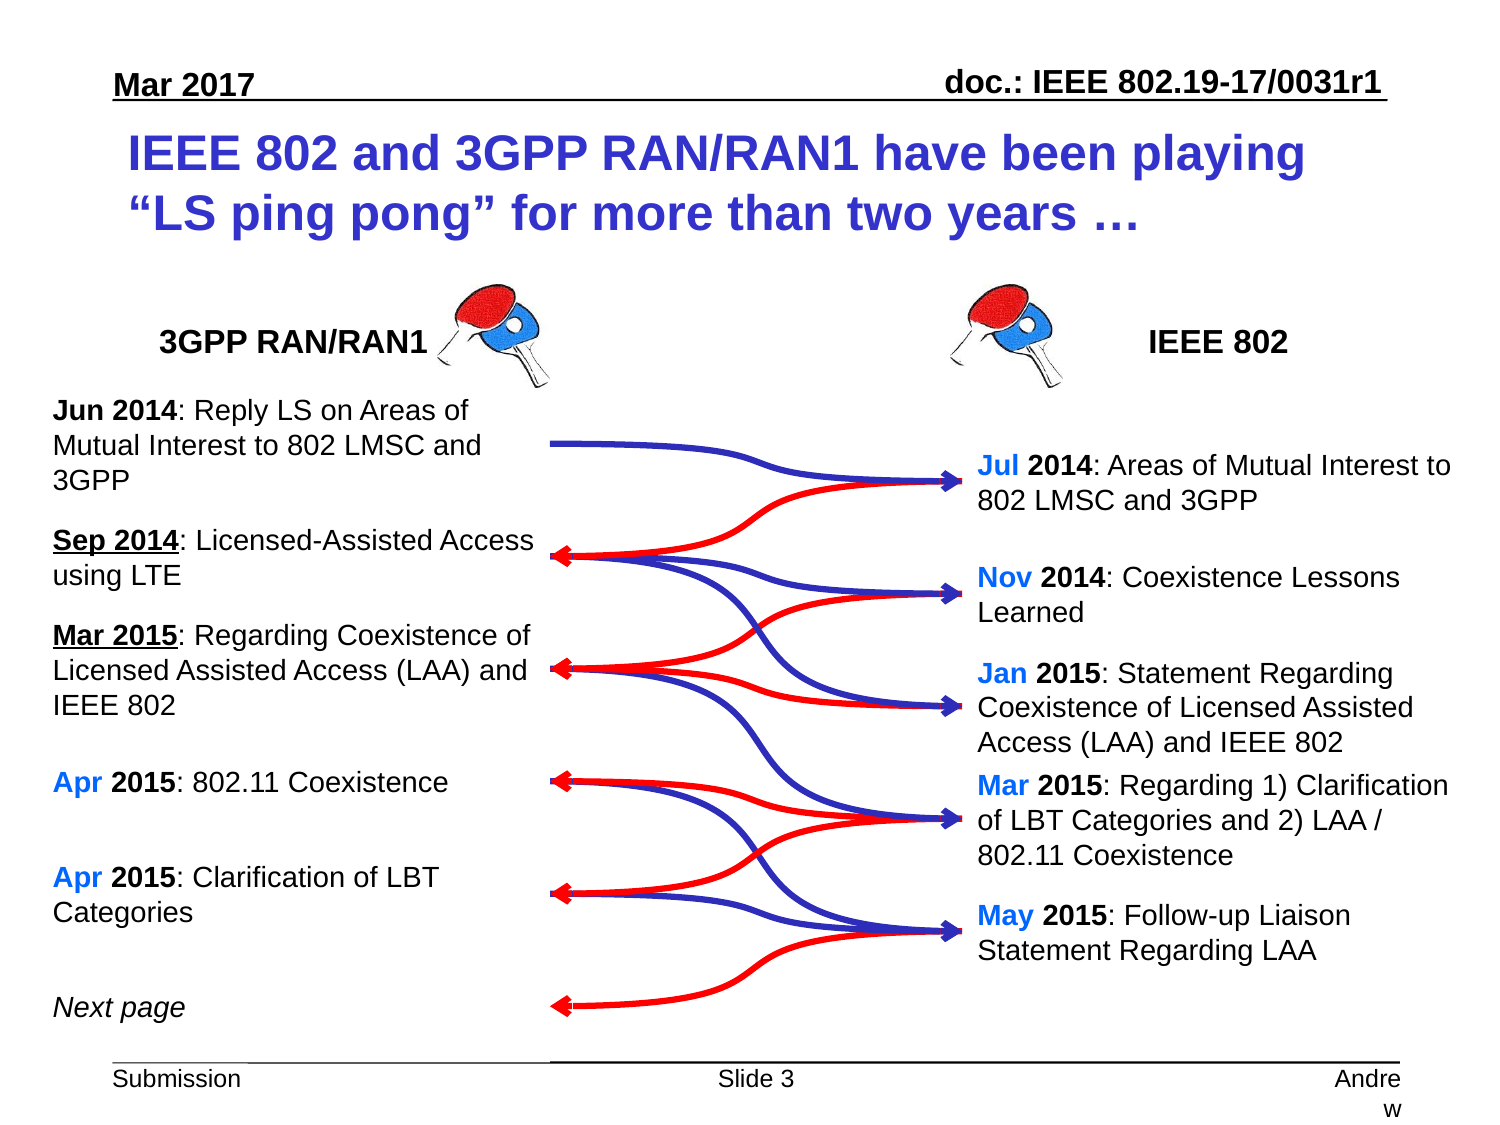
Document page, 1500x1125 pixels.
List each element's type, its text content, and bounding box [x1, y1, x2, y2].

text_box 3GPP RAN/RAN1 [37, 312, 432, 369]
text_box Mar 2015: Regarding Coexistence of Licensed Assisted Access (LAA) and IEEE 802 [37, 612, 544, 725]
text_box Next page [37, 950, 550, 1063]
text_box Jul 2014: Areas of Mutual Interest to 802 LMSC and 3GPP [962, 425, 1475, 537]
text_box Jun 2014: Reply LS on Areas of Mutual Interest to 802 LMSC and 3GPP [37, 387, 550, 500]
text_box Apr 2015: Clarification of LBT Categories [37, 837, 544, 950]
text_box Sep 2014: Licensed-Assisted Access using LTE [37, 500, 544, 612]
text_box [549, 564, 963, 707]
text_box Mar 2015: Regarding 1) Clarification of LBT Categories and 2) LAA / 802.11 Coexistence [966, 762, 1475, 875]
footer Andrew Myles, Cisco [1320, 1061, 1402, 1093]
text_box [549, 715, 963, 819]
title IEEE 802 and 3GPP RAN/RAN1 have been playing “LS ping pong” for more than two years … [112, 112, 1388, 288]
slide_number Slide 3 [709, 1061, 803, 1093]
text_box IEEE 802 [1066, 312, 1475, 369]
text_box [549, 443, 963, 482]
picture [949, 284, 1063, 388]
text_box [549, 940, 963, 1007]
text_box Apr 2015: 802.11 Coexistence [37, 725, 544, 837]
text_box Jan 2015: Statement Regarding Coexistence of Licensed Assisted Access (LAA) and IEEE 802 [966, 650, 1475, 762]
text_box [549, 827, 963, 894]
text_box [549, 901, 963, 932]
text_box May 2015: Follow-up Liaison Statement Regarding LAA [966, 875, 1475, 988]
picture [437, 284, 551, 388]
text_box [549, 489, 963, 557]
text_box Nov 2014: Coexistence Lessons Learned [966, 537, 1475, 650]
